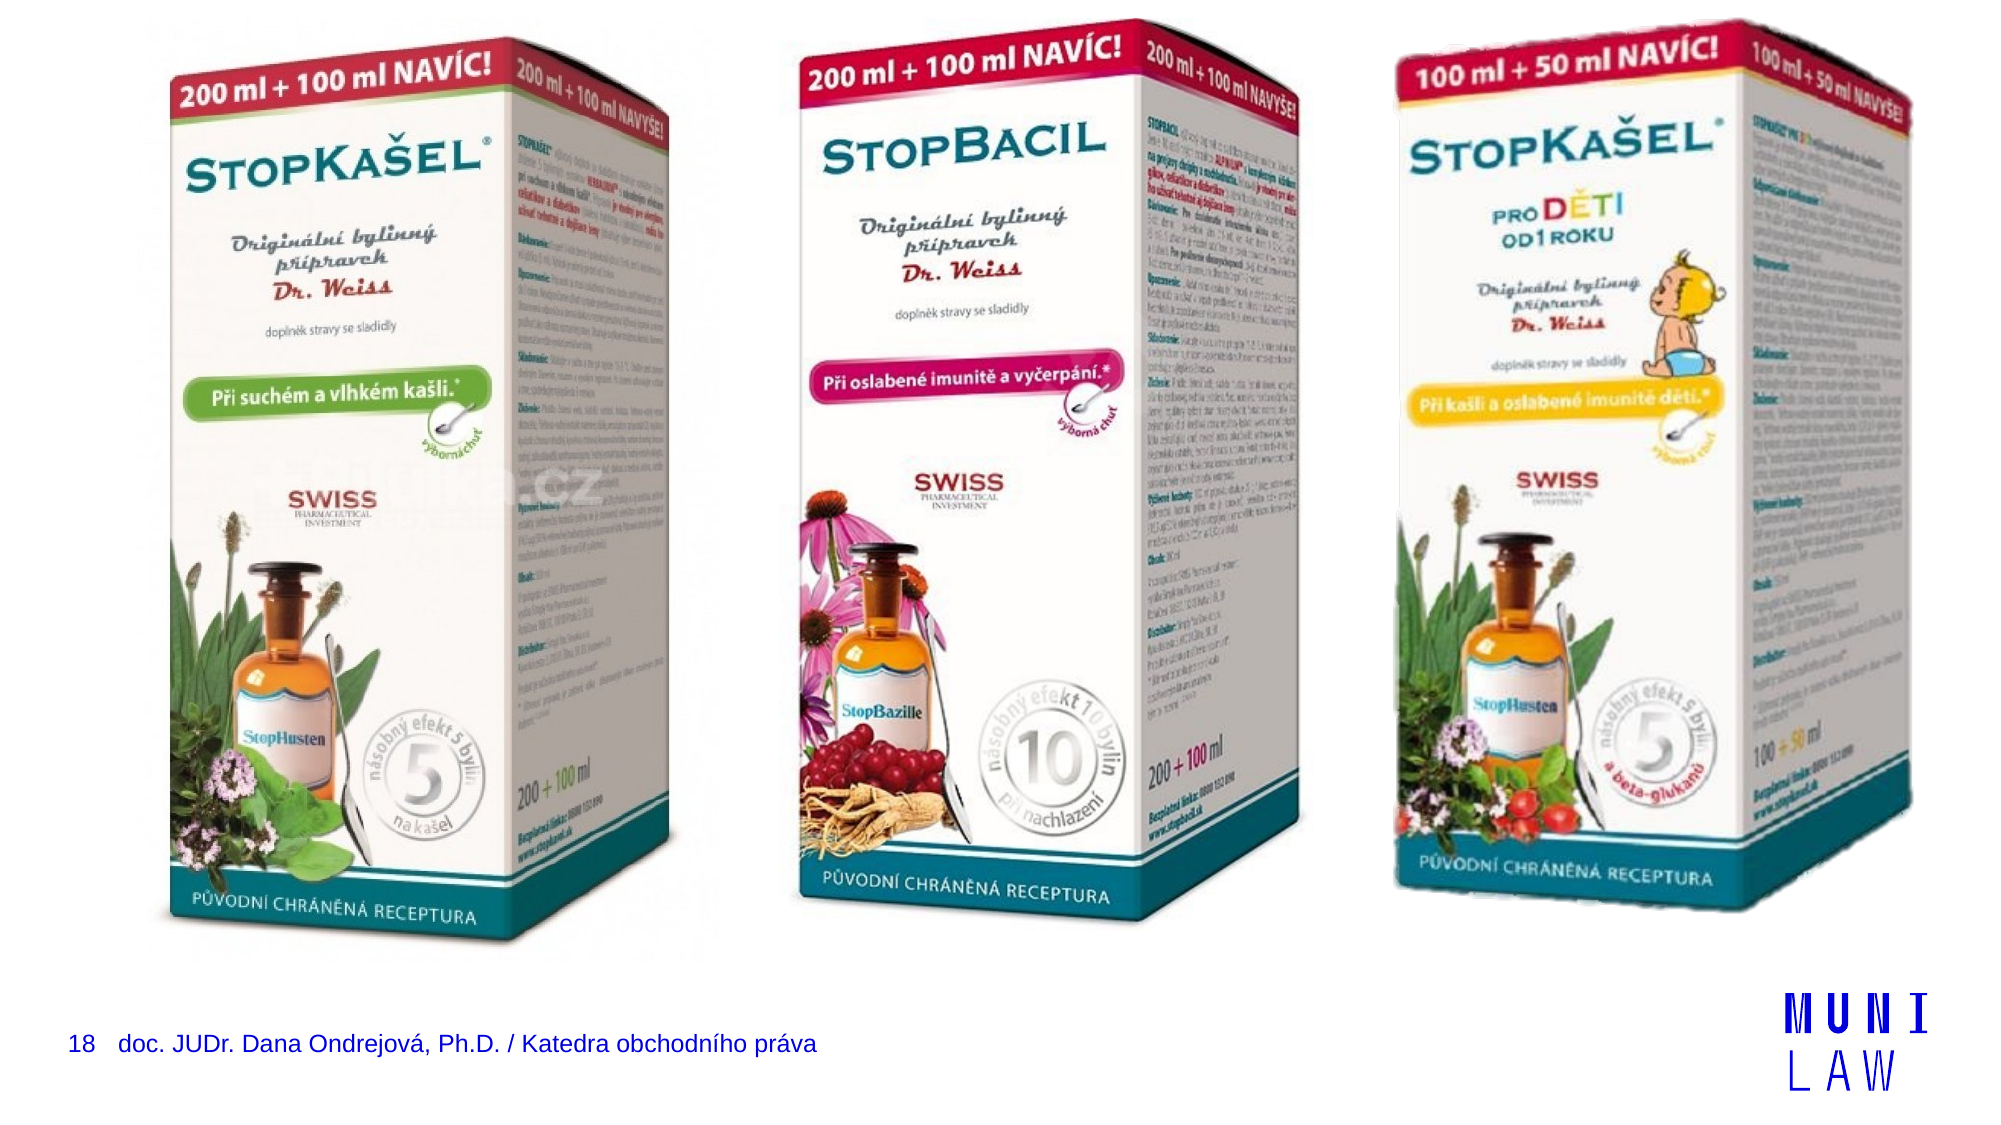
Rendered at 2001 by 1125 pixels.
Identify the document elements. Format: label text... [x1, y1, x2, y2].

slide_number 18 [67, 1021, 110, 1063]
footer doc. JUDr. Dana Ondrejová, Ph.D. / Katedra obchodního práva [118, 1021, 1418, 1063]
picture [1329, 0, 1966, 991]
picture [137, 17, 720, 962]
picture [779, 17, 1314, 931]
